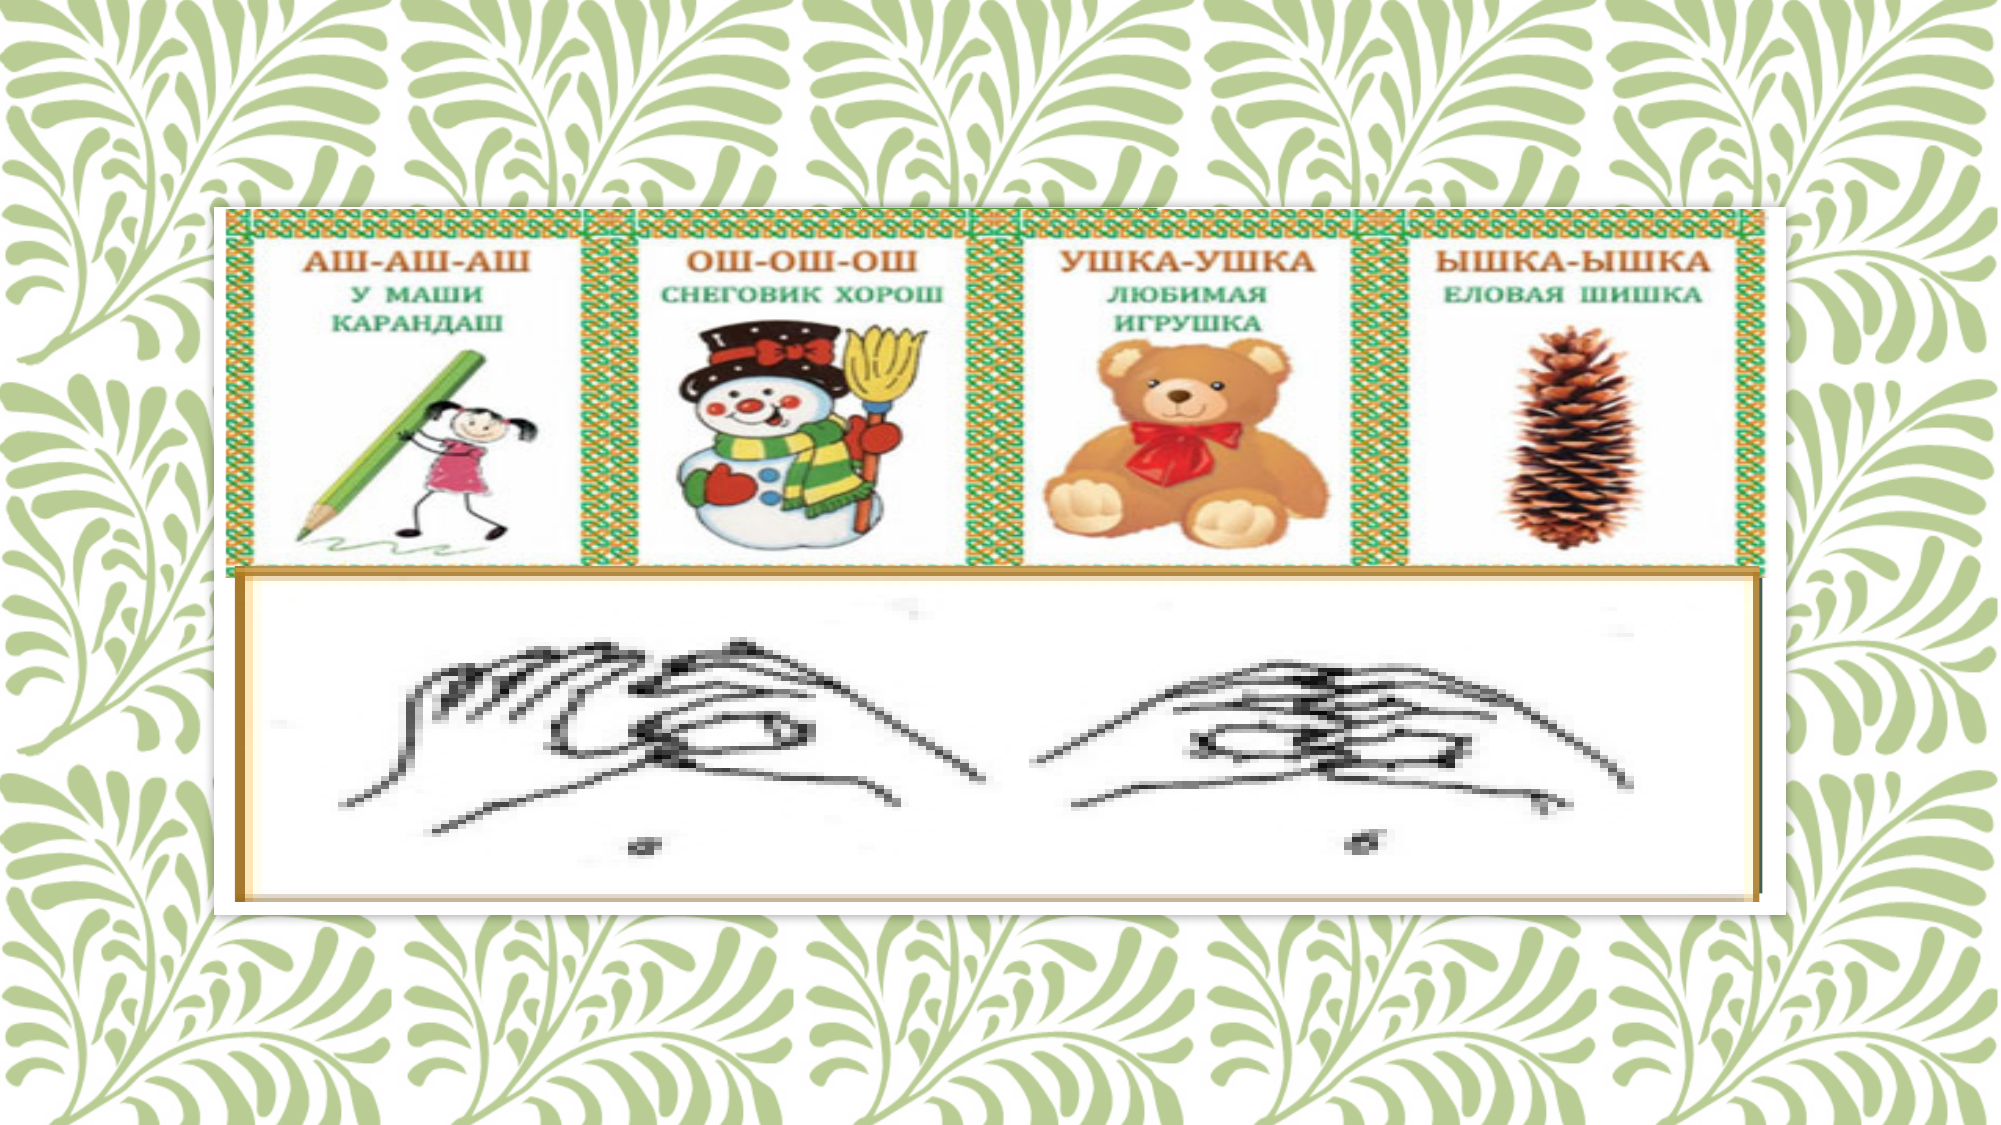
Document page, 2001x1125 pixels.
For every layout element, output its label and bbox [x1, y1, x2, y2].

picture [225, 209, 1769, 902]
